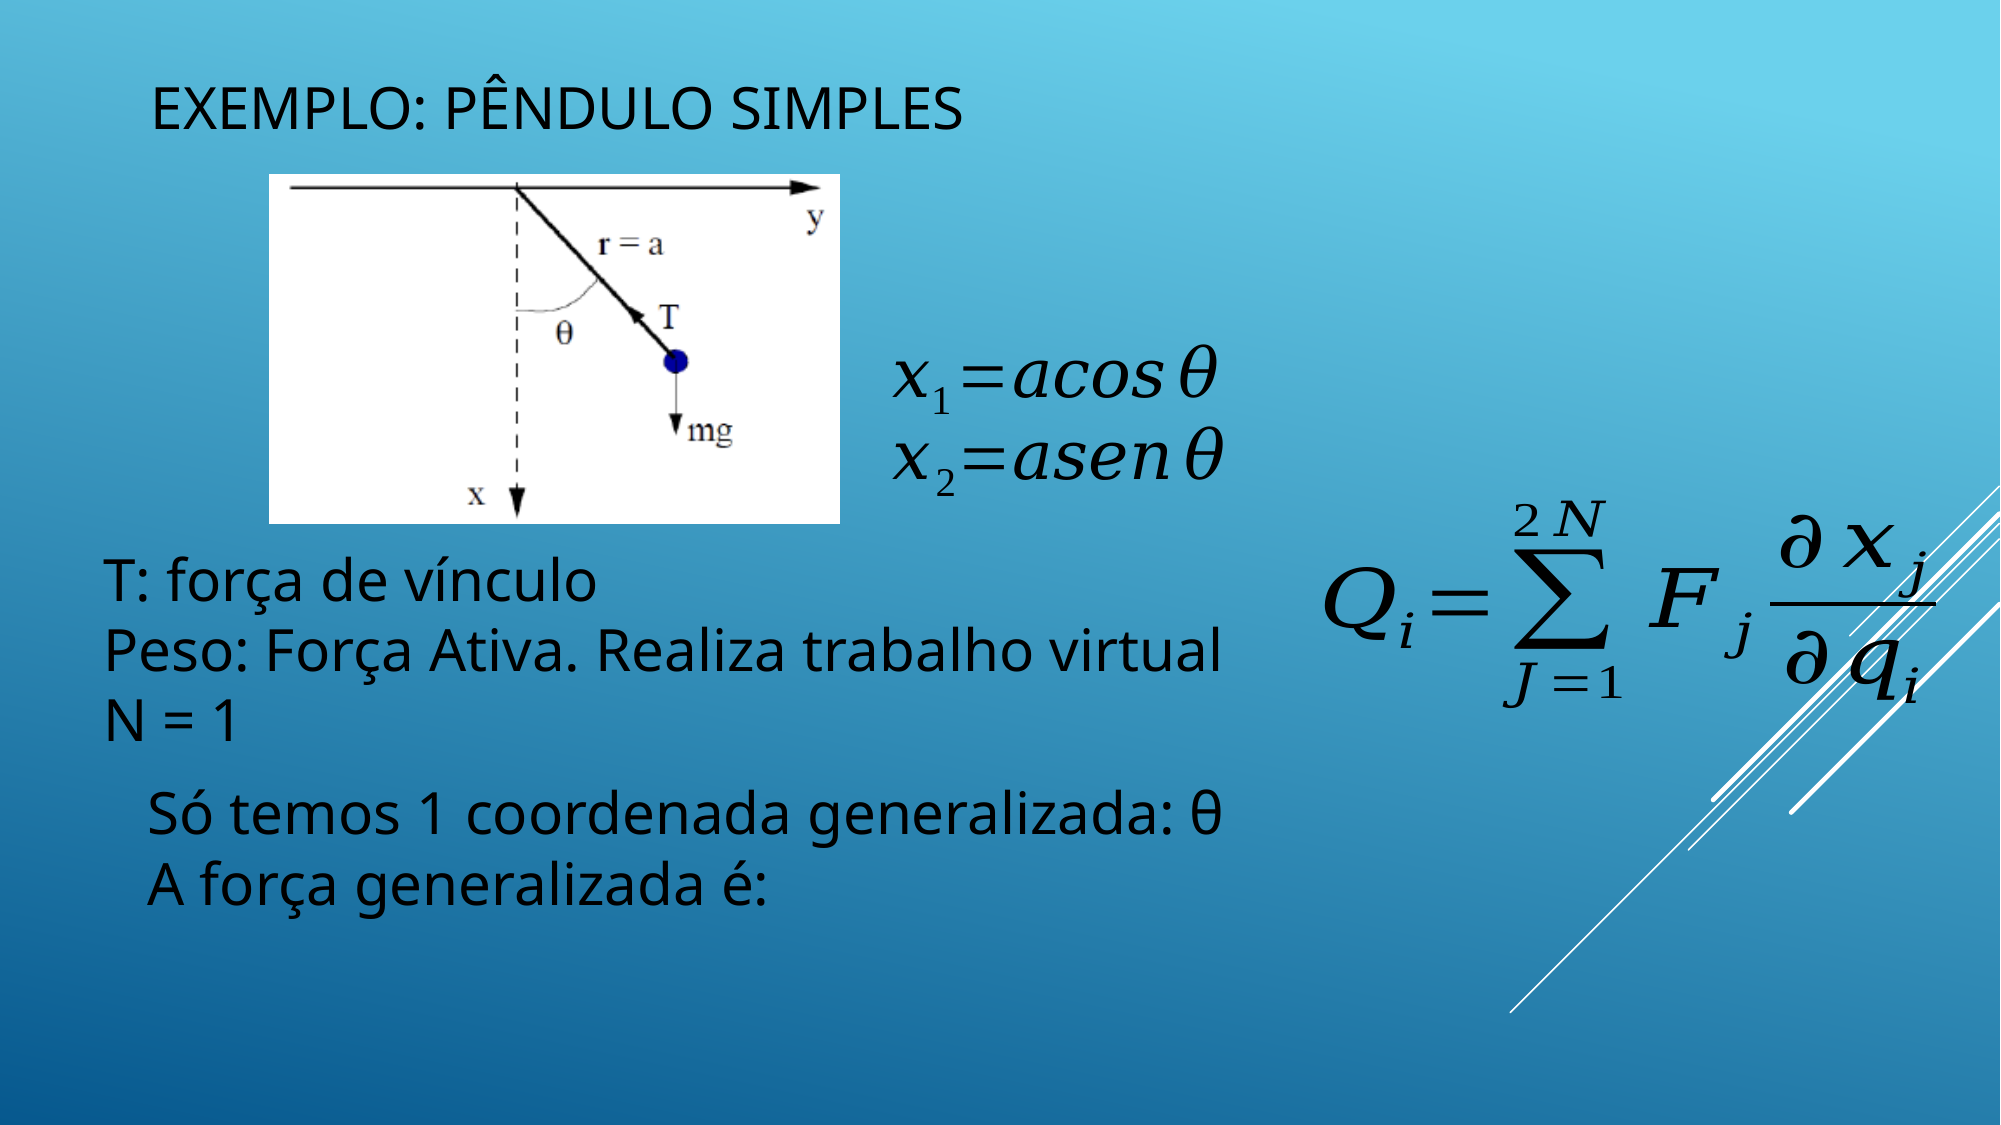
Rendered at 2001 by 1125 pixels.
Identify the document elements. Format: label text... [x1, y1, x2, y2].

picture [269, 174, 840, 524]
text_box Só temos 1 coordenada generalizada: θ A força generalizada é: [132, 769, 1256, 924]
text_box EXEMPLO: PÊNDULO SIMPLES [136, 63, 980, 149]
text_box T: força de vínculo Peso: Força Ativa. Realiza trabalho virtual N = 1 [88, 535, 1239, 761]
